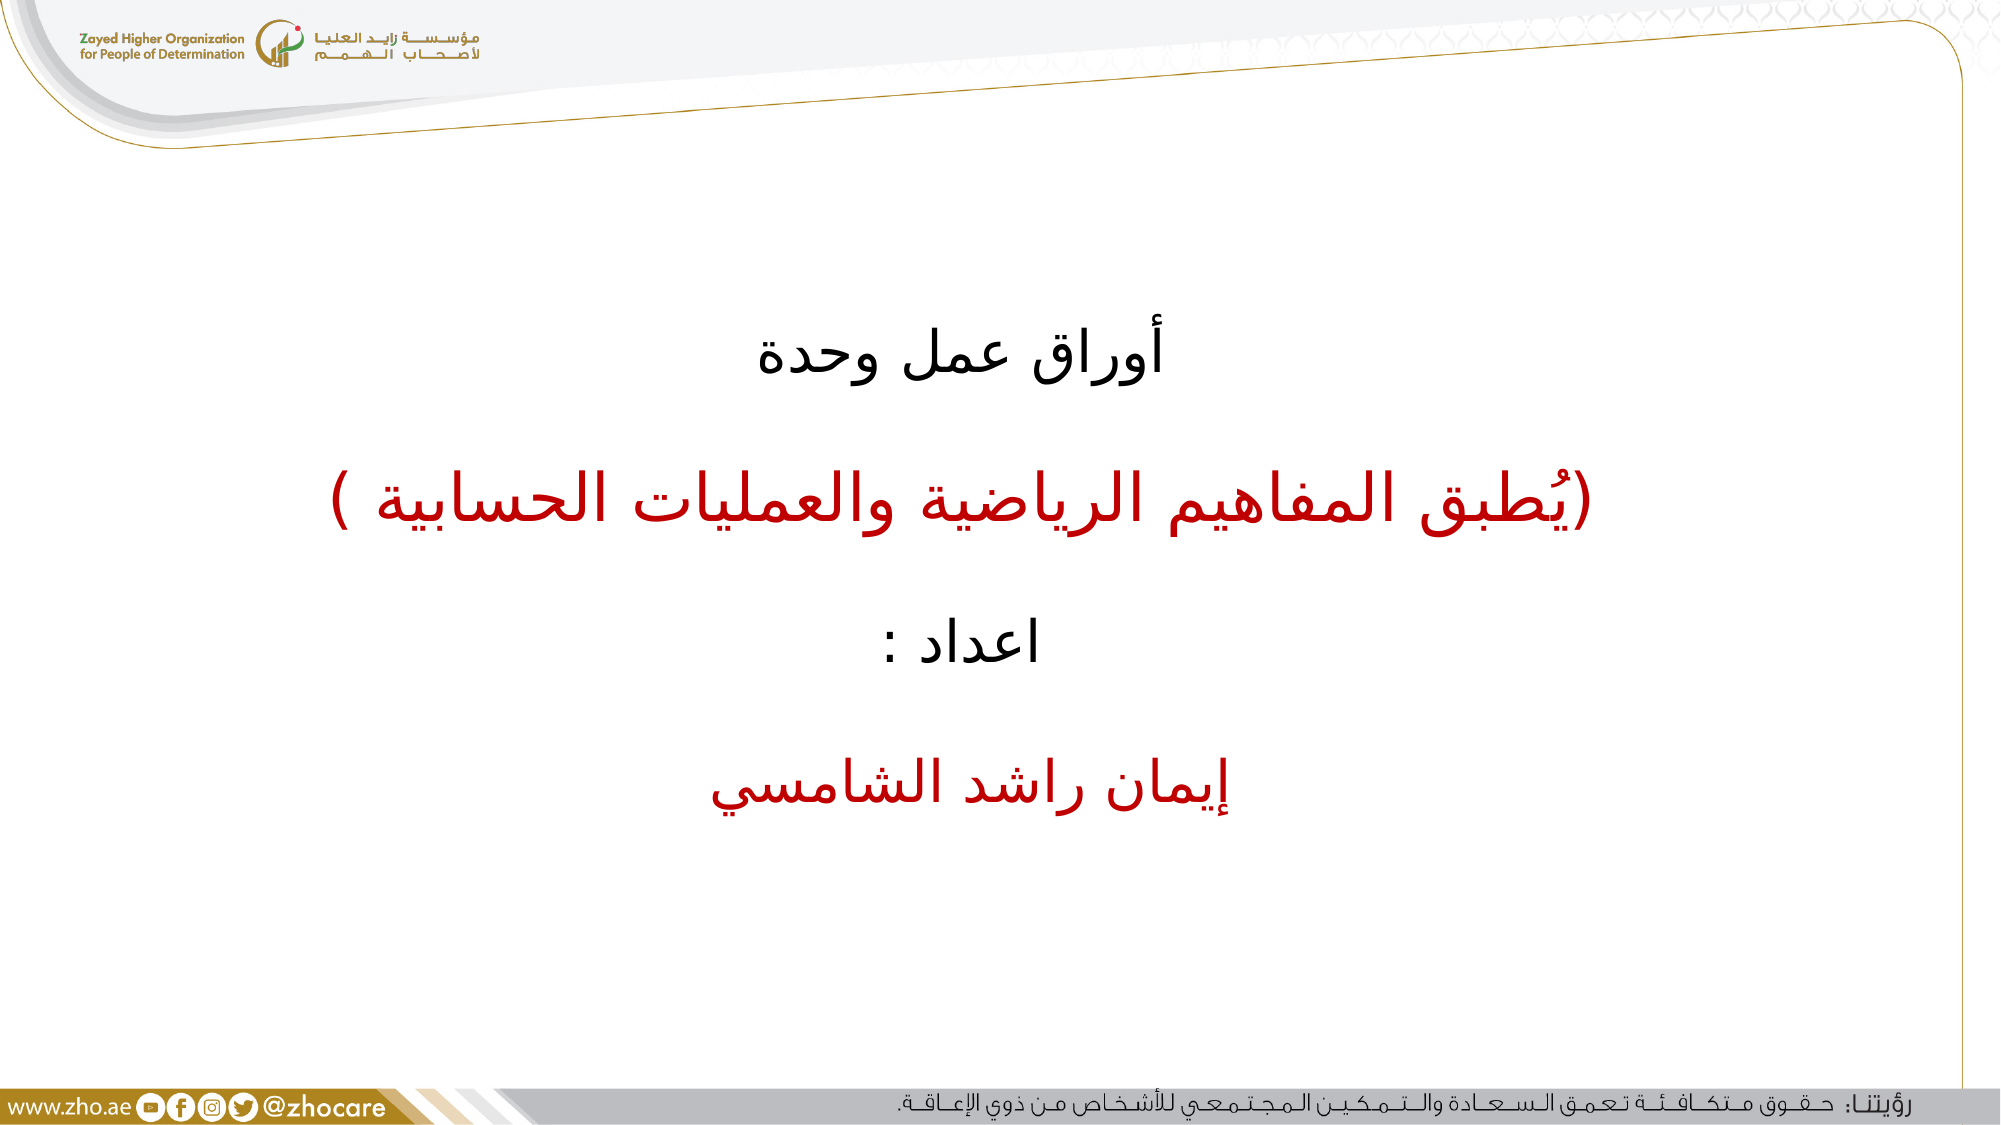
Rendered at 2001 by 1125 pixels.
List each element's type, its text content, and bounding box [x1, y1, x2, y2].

picture [0, 0, 2001, 1125]
text_box أوراق عمل وحدة (يُطبق المفاهيم الرياضية والعمليات الحسابية ) اعداد : إيمان راشد الشامسي [292, 307, 1630, 989]
